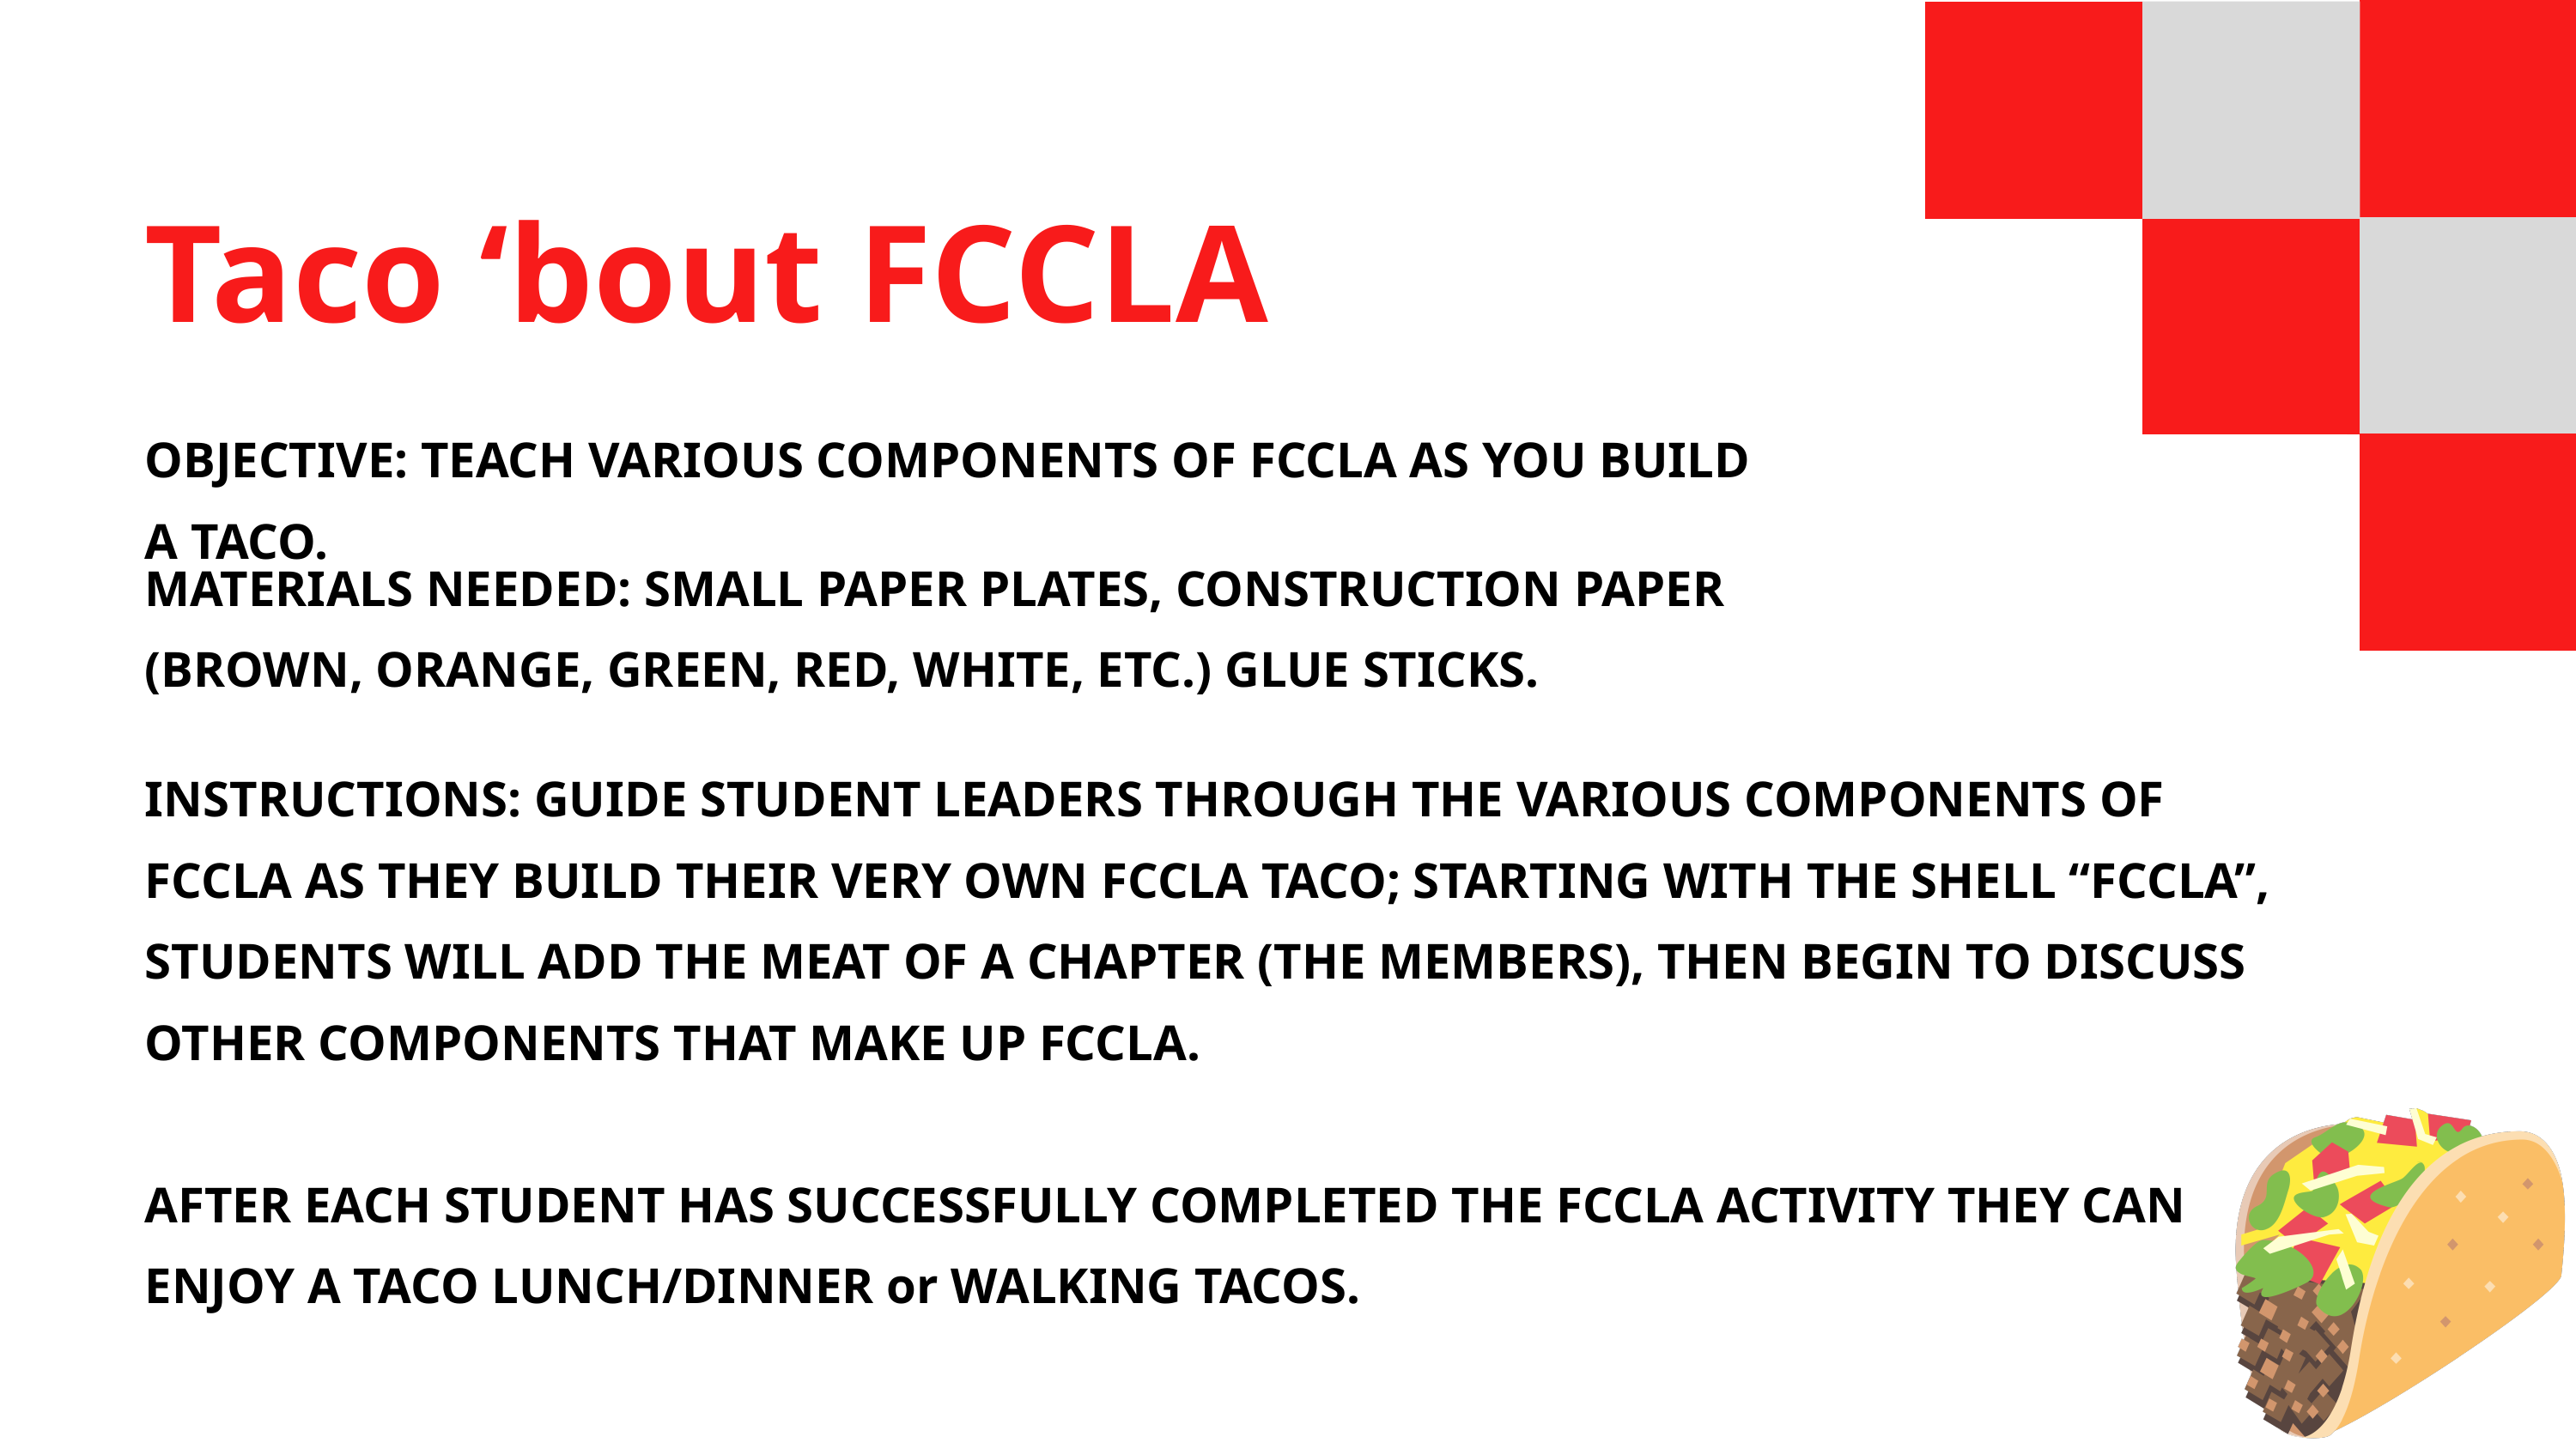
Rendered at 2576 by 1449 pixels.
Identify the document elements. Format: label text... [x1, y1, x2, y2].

text_box INSTRUCTIONS: GUIDE STUDENT LEADERS THROUGH THE VARIOUS COMPONENTS OF FCCLA AS THEY BUILD THEIR VERY OWN FCCLA TACO; STARTING WITH THE SHELL “FCCLA”, STUDENTS WILL ADD THE MEAT OF A CHAPTER (THE MEMBERS), THEN BEGIN TO DISCUSS OTHER COMPONENTS THAT MAKE UP FCCLA. AFTER EACH STUDENT HAS SUCCESSFULLY COMPLETED THE FCCLA ACTIVITY THEY CAN ENJOY A TACO LUNCH/DINNER or WALKING TACOS. [144, 745, 2311, 1313]
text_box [2353, 426, 2572, 658]
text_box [2358, 0, 2572, 210]
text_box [1918, 0, 2137, 226]
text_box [2136, 232, 2354, 441]
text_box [2141, 0, 2354, 226]
picture [2225, 1097, 2576, 1449]
text_box MATERIALS NEEDED: SMALL PAPER PLATES, CONSTRUCTION PAPER (BROWN, ORANGE, GREEN, RED, WHITE, ETC.) GLUE STICKS. [144, 535, 1913, 698]
text_box OBJECTIVE: TEACH VARIOUS COMPONENTS OF FCCLA AS YOU BUILD A TACO. [144, 406, 1756, 569]
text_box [2359, 210, 2572, 426]
text_box Taco ‘bout FCCLA [144, 123, 1519, 349]
